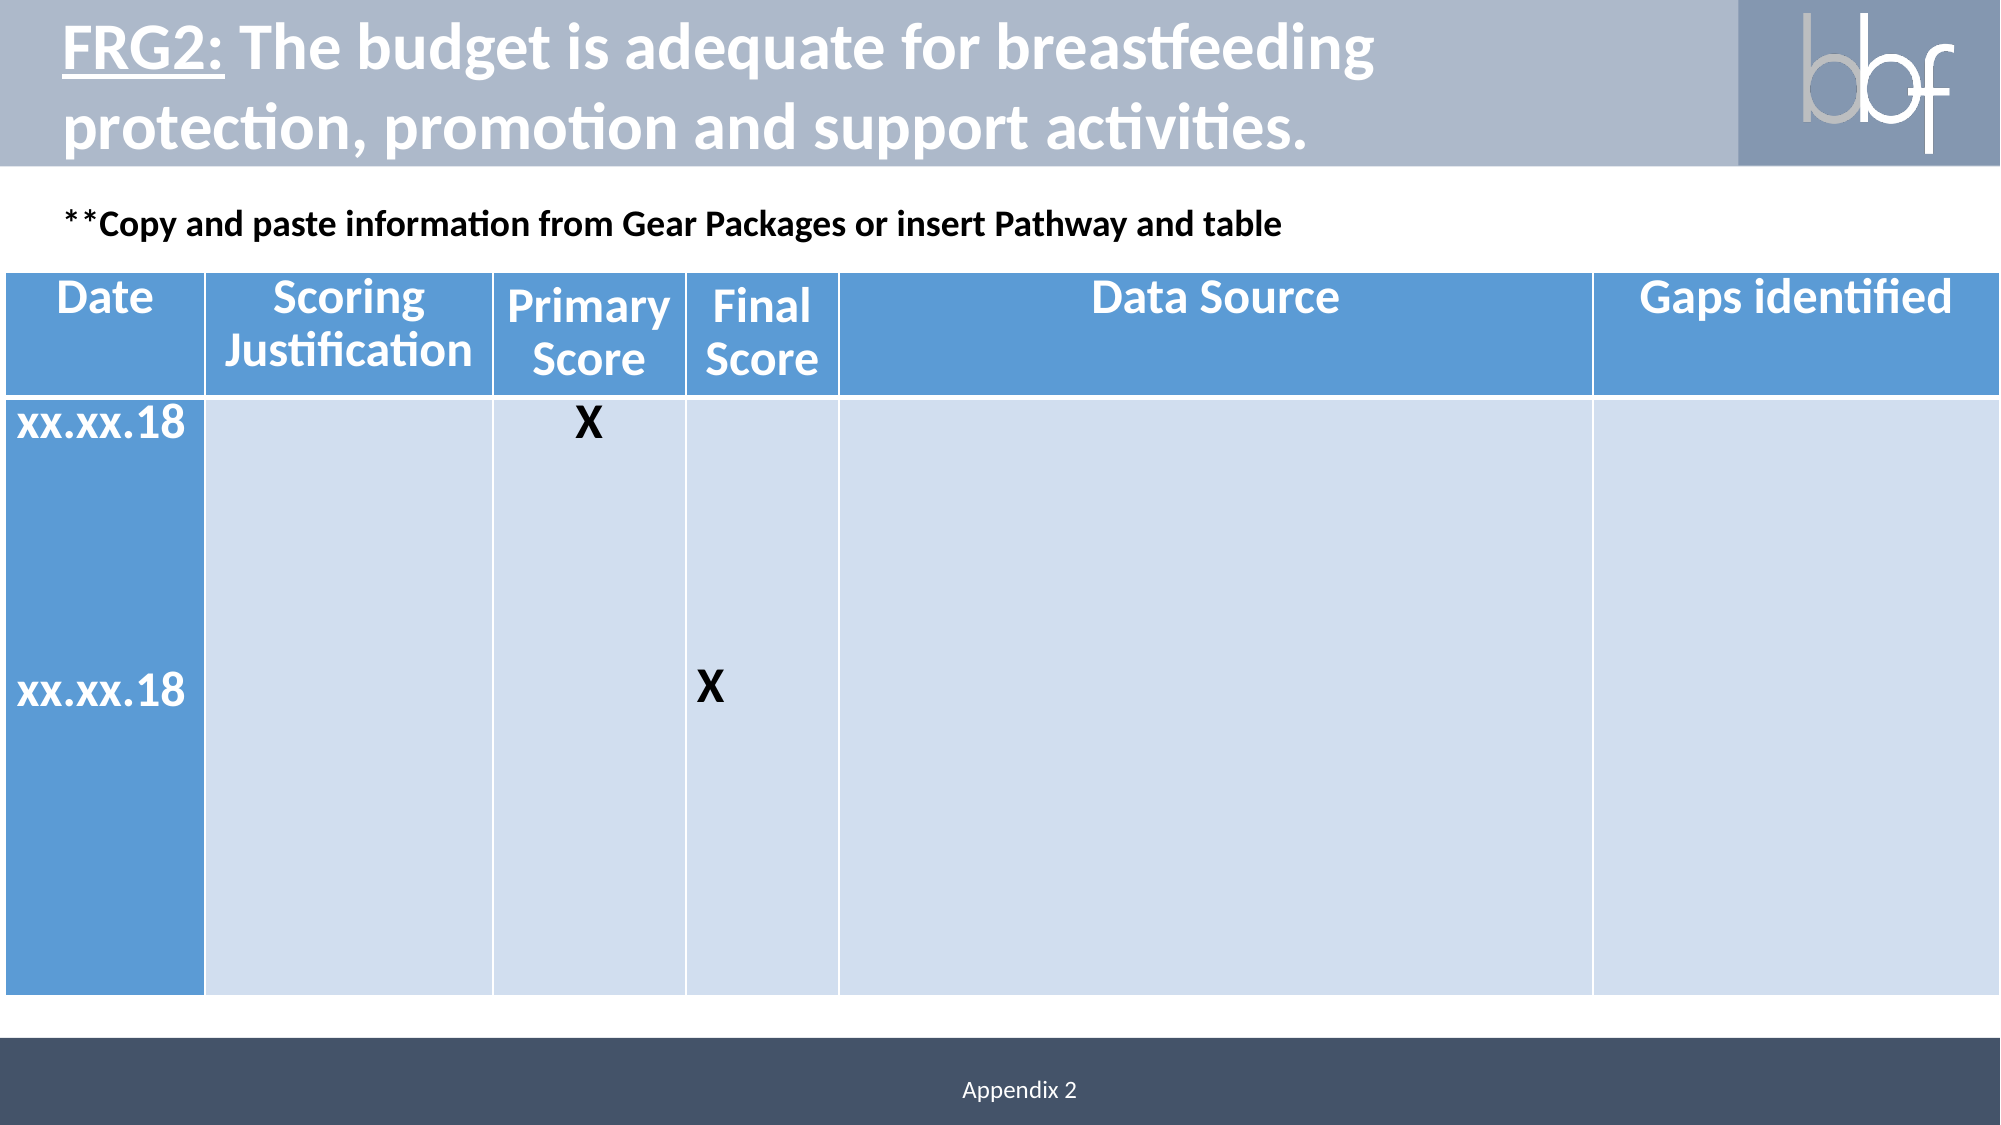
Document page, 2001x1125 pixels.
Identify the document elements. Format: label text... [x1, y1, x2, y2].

table_header Date [6, 273, 204, 395]
table_cell [206, 400, 492, 995]
table_header Final Score [687, 273, 838, 395]
table_cell [1594, 400, 1999, 995]
table_header Primary Score [494, 273, 685, 395]
table_header Data Source [840, 273, 1592, 395]
table_cell X [687, 400, 838, 995]
footer Appendix 2 [358, 1058, 1682, 1119]
table_cell X [494, 400, 685, 995]
text_box **Copy and paste information from Gear Packages or insert Pathway and table [47, 188, 1732, 252]
title FRG2: The budget is adequate for breastfeeding protection, promotion and support activities. [47, 23, 1703, 144]
table_cell [840, 400, 1592, 995]
table_header Gaps identified [1594, 273, 1999, 395]
table_header Scoring Justification [206, 273, 492, 395]
table_cell xx.xx.18 xx.xx.18 [6, 400, 204, 995]
